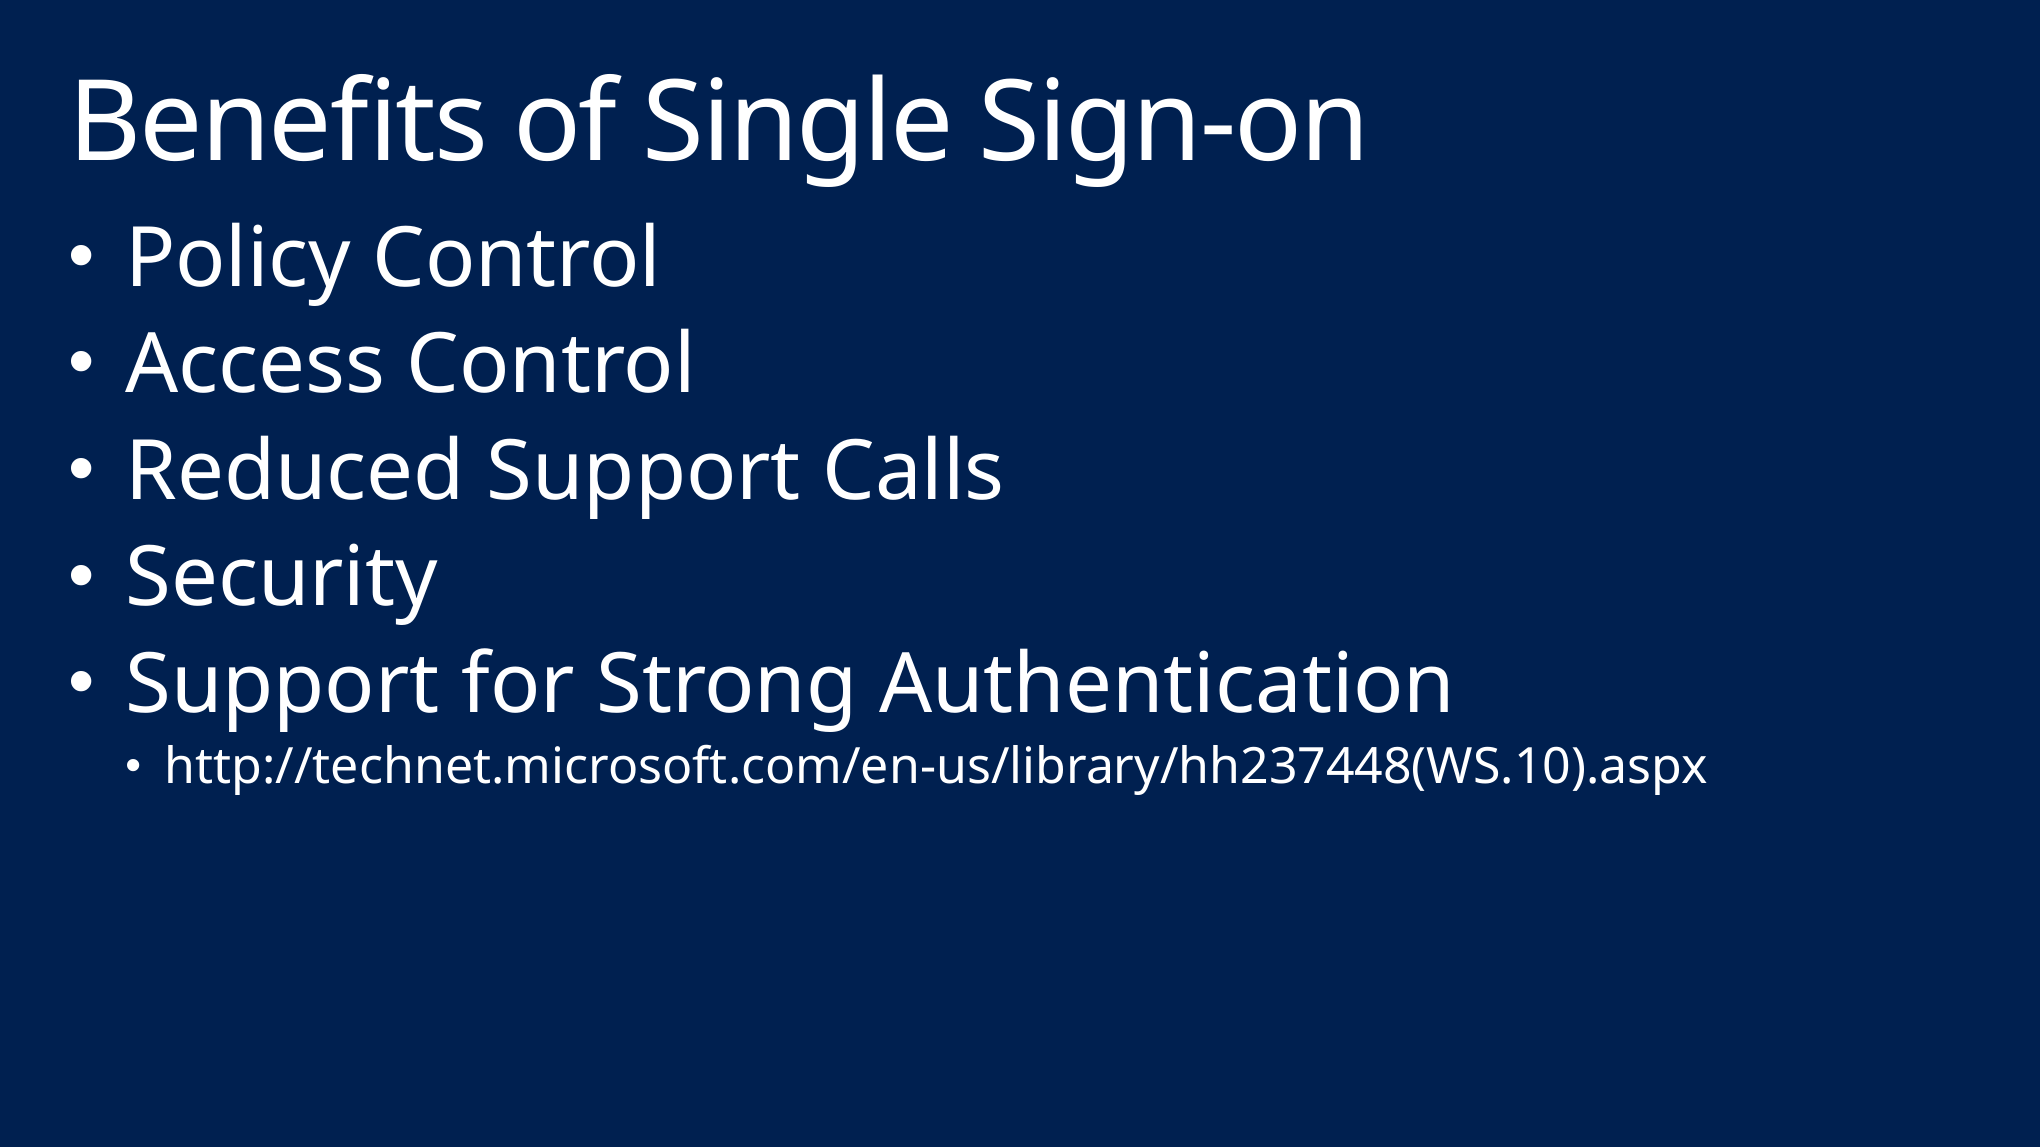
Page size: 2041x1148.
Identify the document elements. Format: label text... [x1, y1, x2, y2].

title Benefits of Single Sign-on [45, 48, 1996, 199]
list Policy Control Access Control Reduced Support Calls Security Support for Strong Authentication http://technet.microsoft.com/en-us/library/hh237448(WS.10).aspx [45, 199, 1996, 943]
